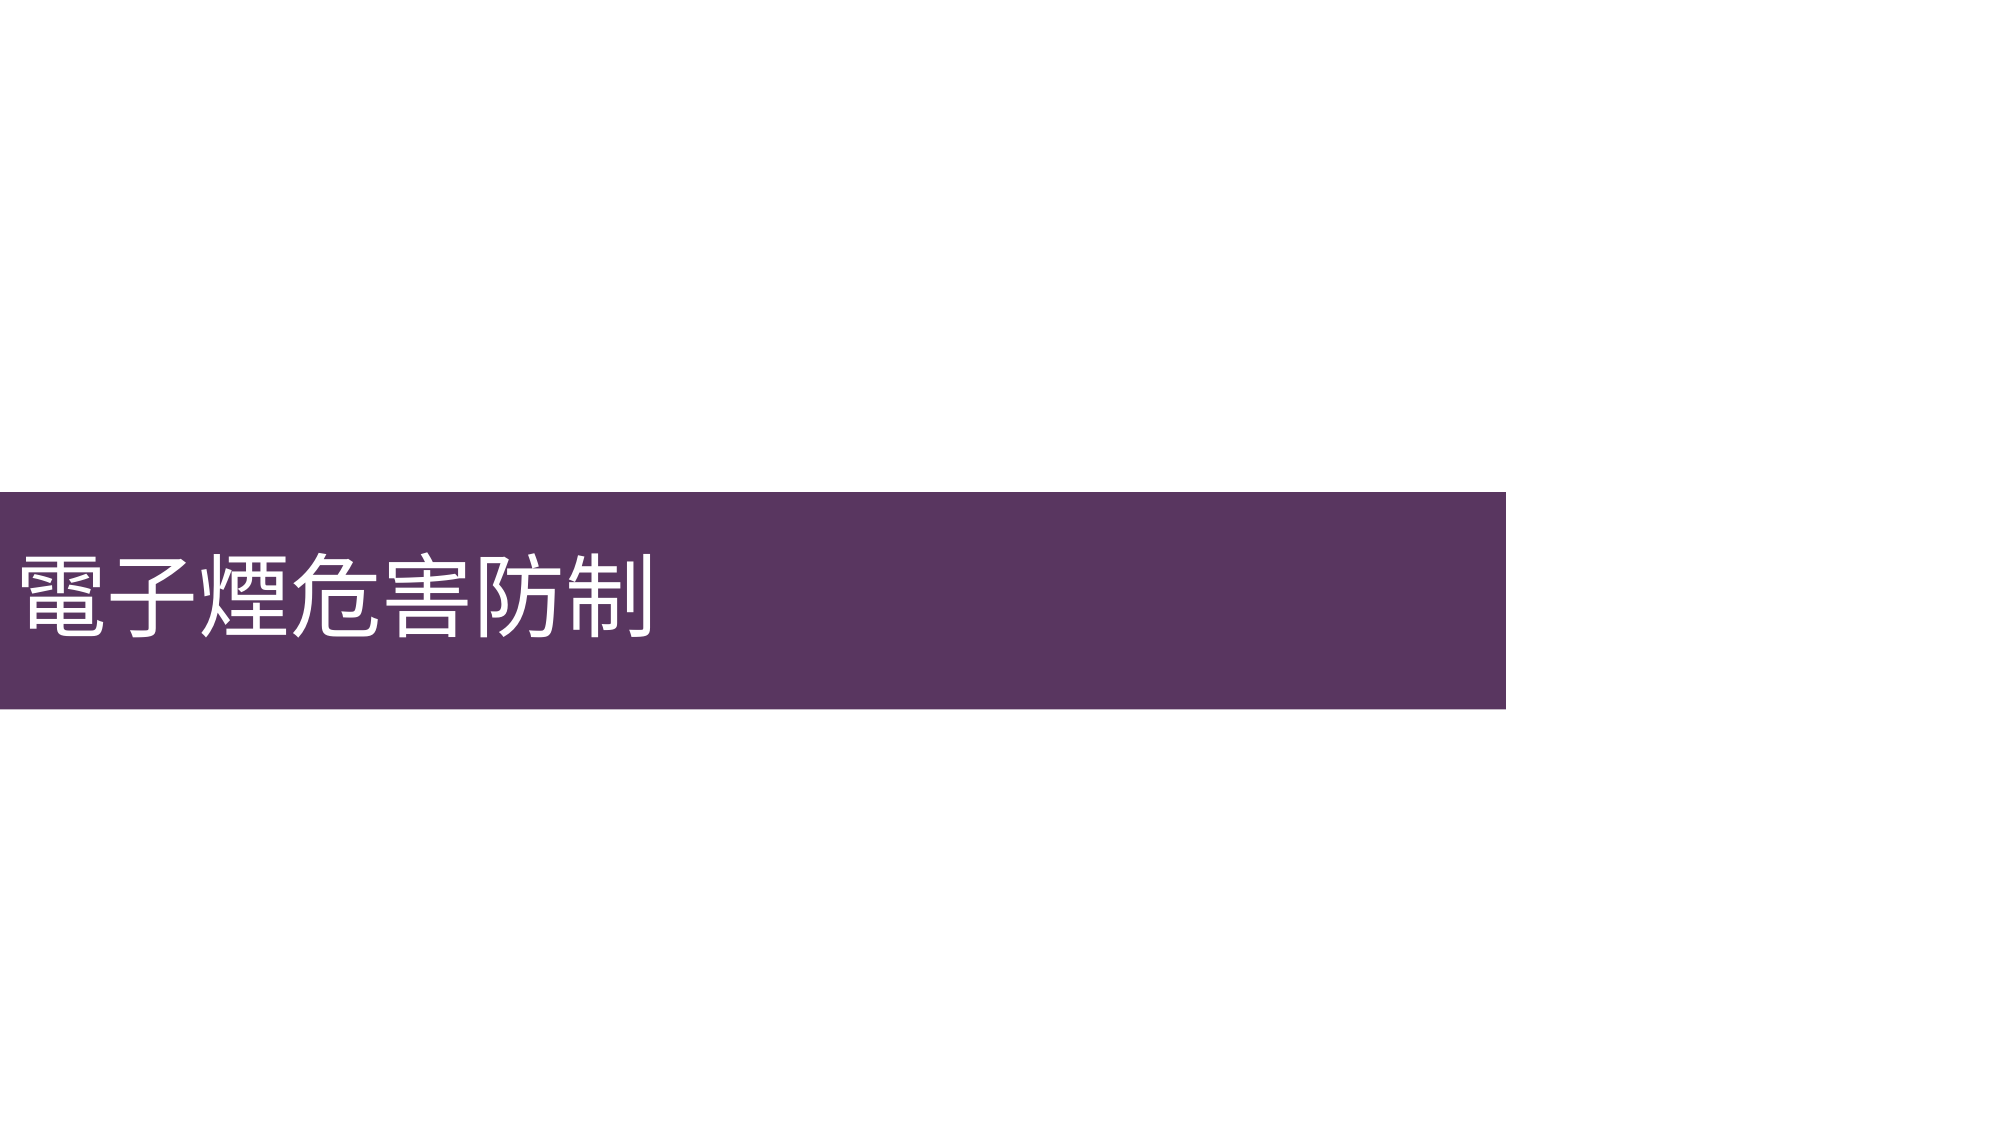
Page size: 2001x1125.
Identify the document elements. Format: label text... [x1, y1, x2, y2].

title 電子煙危害防制 [0, 492, 1506, 710]
